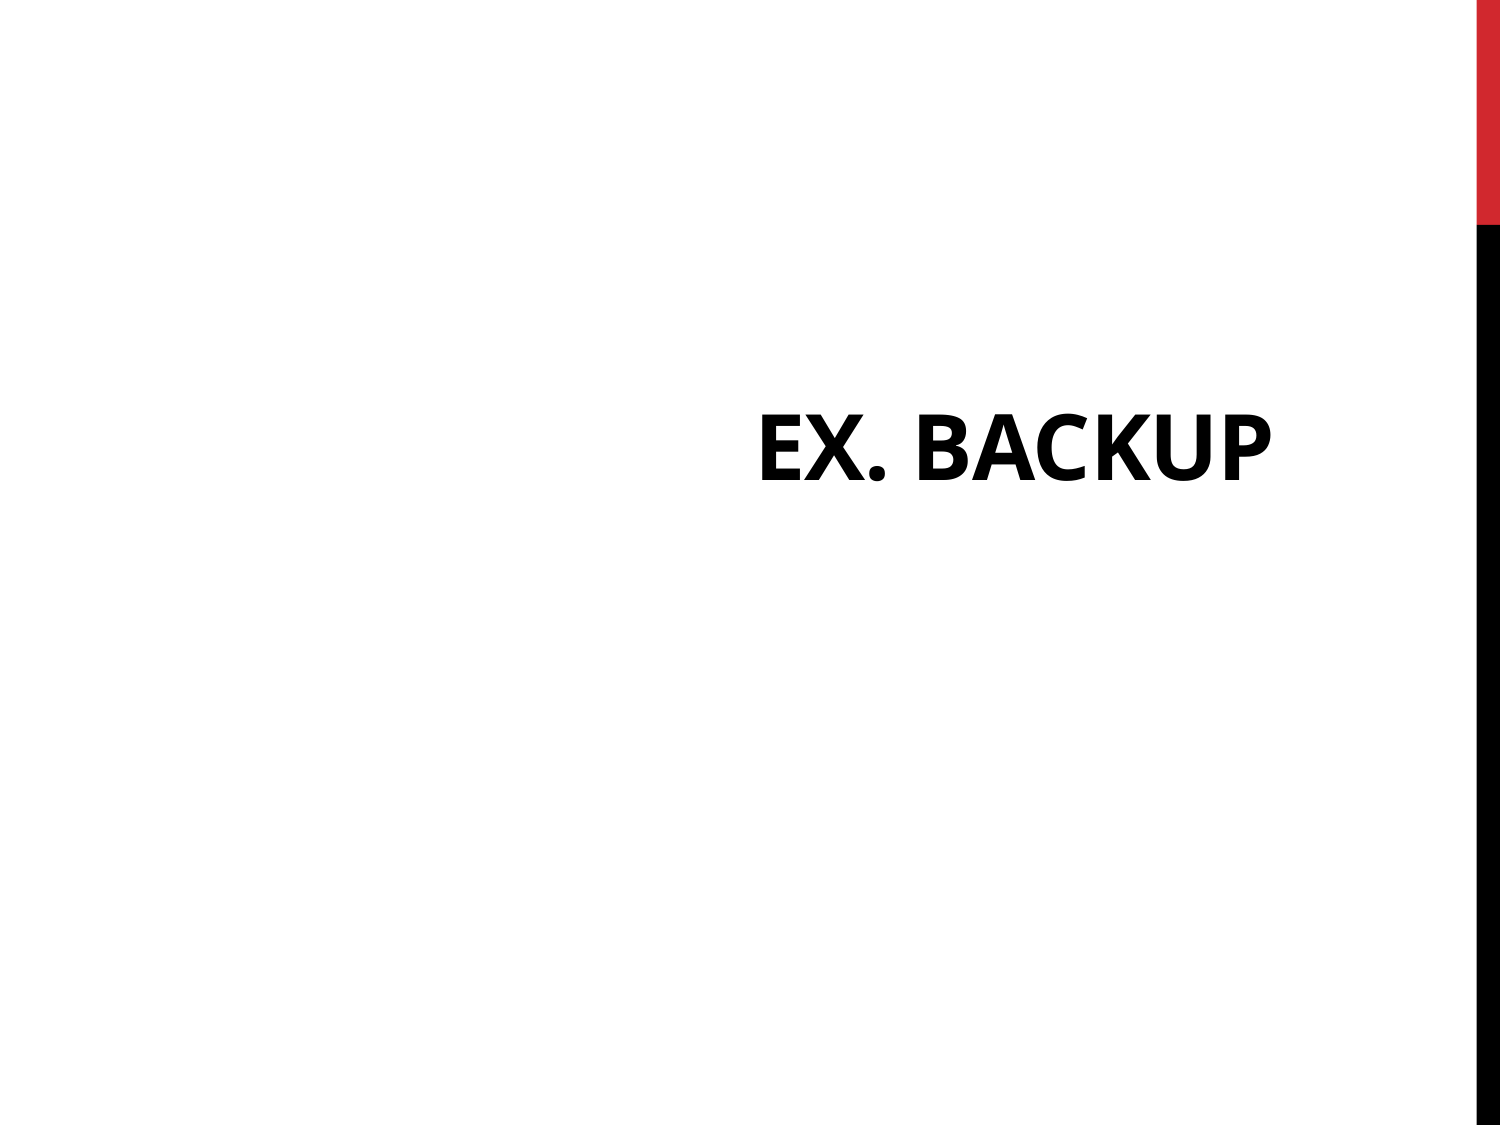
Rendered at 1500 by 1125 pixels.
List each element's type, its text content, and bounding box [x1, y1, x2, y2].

text_box Ex. backup [739, 381, 1290, 507]
